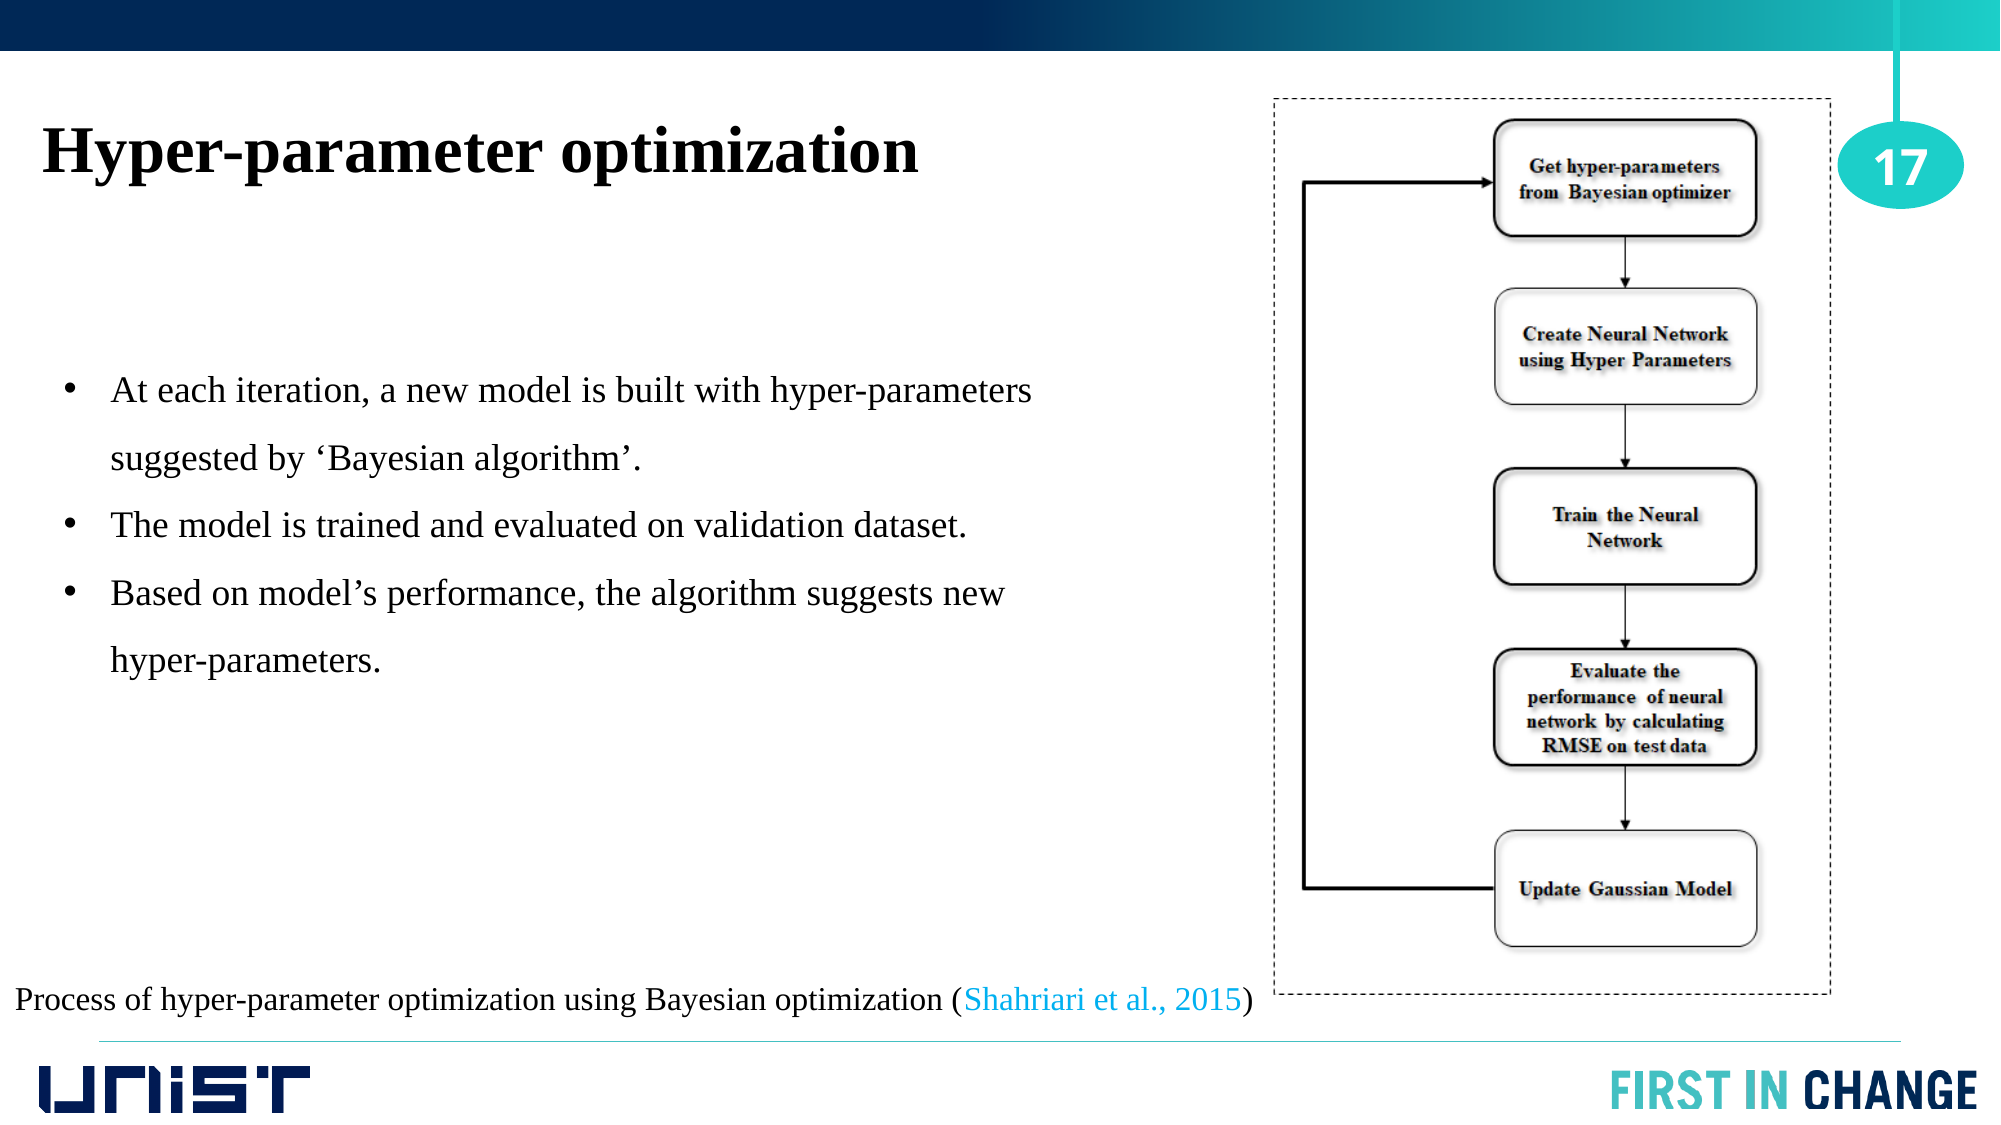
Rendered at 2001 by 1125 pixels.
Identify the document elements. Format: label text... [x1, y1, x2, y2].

picture [1226, 209, 1937, 995]
picture [39, 1066, 310, 1113]
text_box Process of hyper-parameter optimization using Bayesian optimization (Shahriari et al., 2015) [0, 949, 1300, 1024]
picture [1611, 1070, 1977, 1110]
text_box At each iteration, a new model is built with hyper-parameters suggested by ‘Bayesian algorithm’. The model is trained and evaluated on validation dataset. Based on model’s performance, the algorithm suggests new hyper-parameters. [48, 335, 1049, 688]
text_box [0, 0, 2000, 209]
